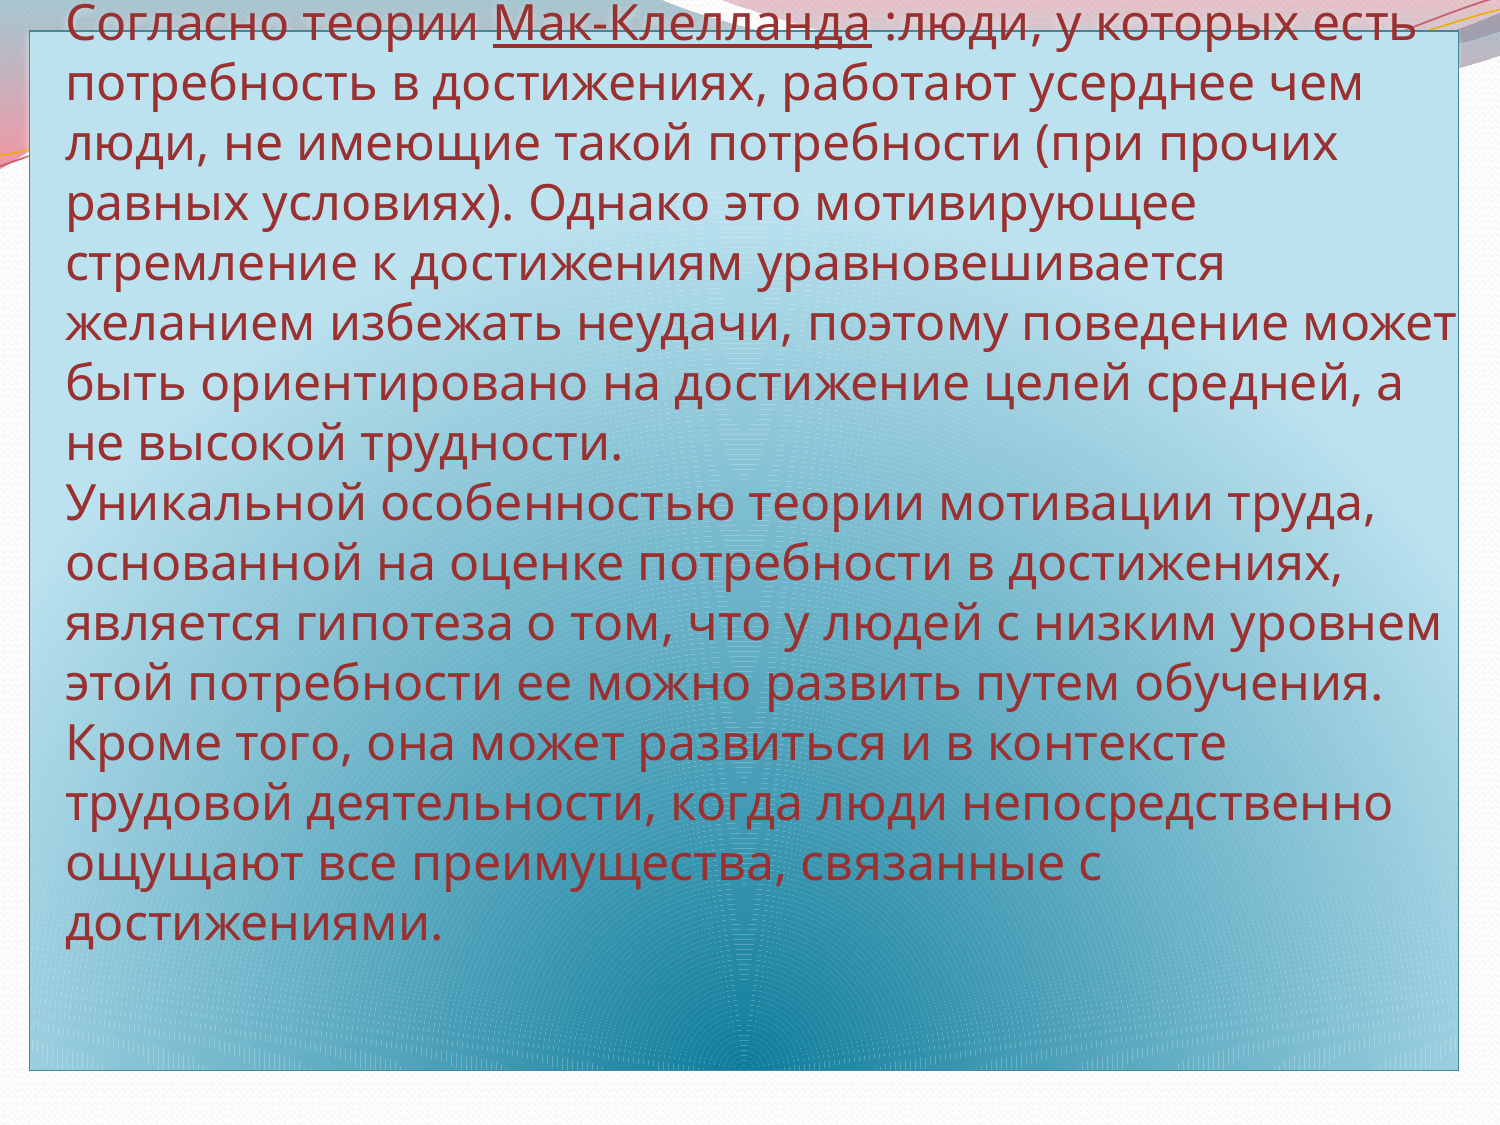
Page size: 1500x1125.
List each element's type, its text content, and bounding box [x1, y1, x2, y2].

title Теория потребности в достижениях Мак-Клелланда. Согласно теории Мак-Клелланда :люди, у которых есть потребность в достижениях, работают усерднее чем люди, не имеющие такой потребности (при прочих равных условиях). Однако это мотивирующее стремление к достижениям уравновешивается желанием избежать неудачи, поэтому поведение может быть ориентировано на достижение целей средней, а не высокой трудности. Уникальной особенностью теории мотивации труда, основанной на оценке потребности в достижениях, является гипотеза о том, что у людей с низким уровнем этой потребности ее можно развить путем обучения. Кроме того, она может развиться и в контексте трудовой деятельности, когда люди непосредственно ощущают все преимущества, связанные с достижениями. [29, 30, 1459, 1071]
